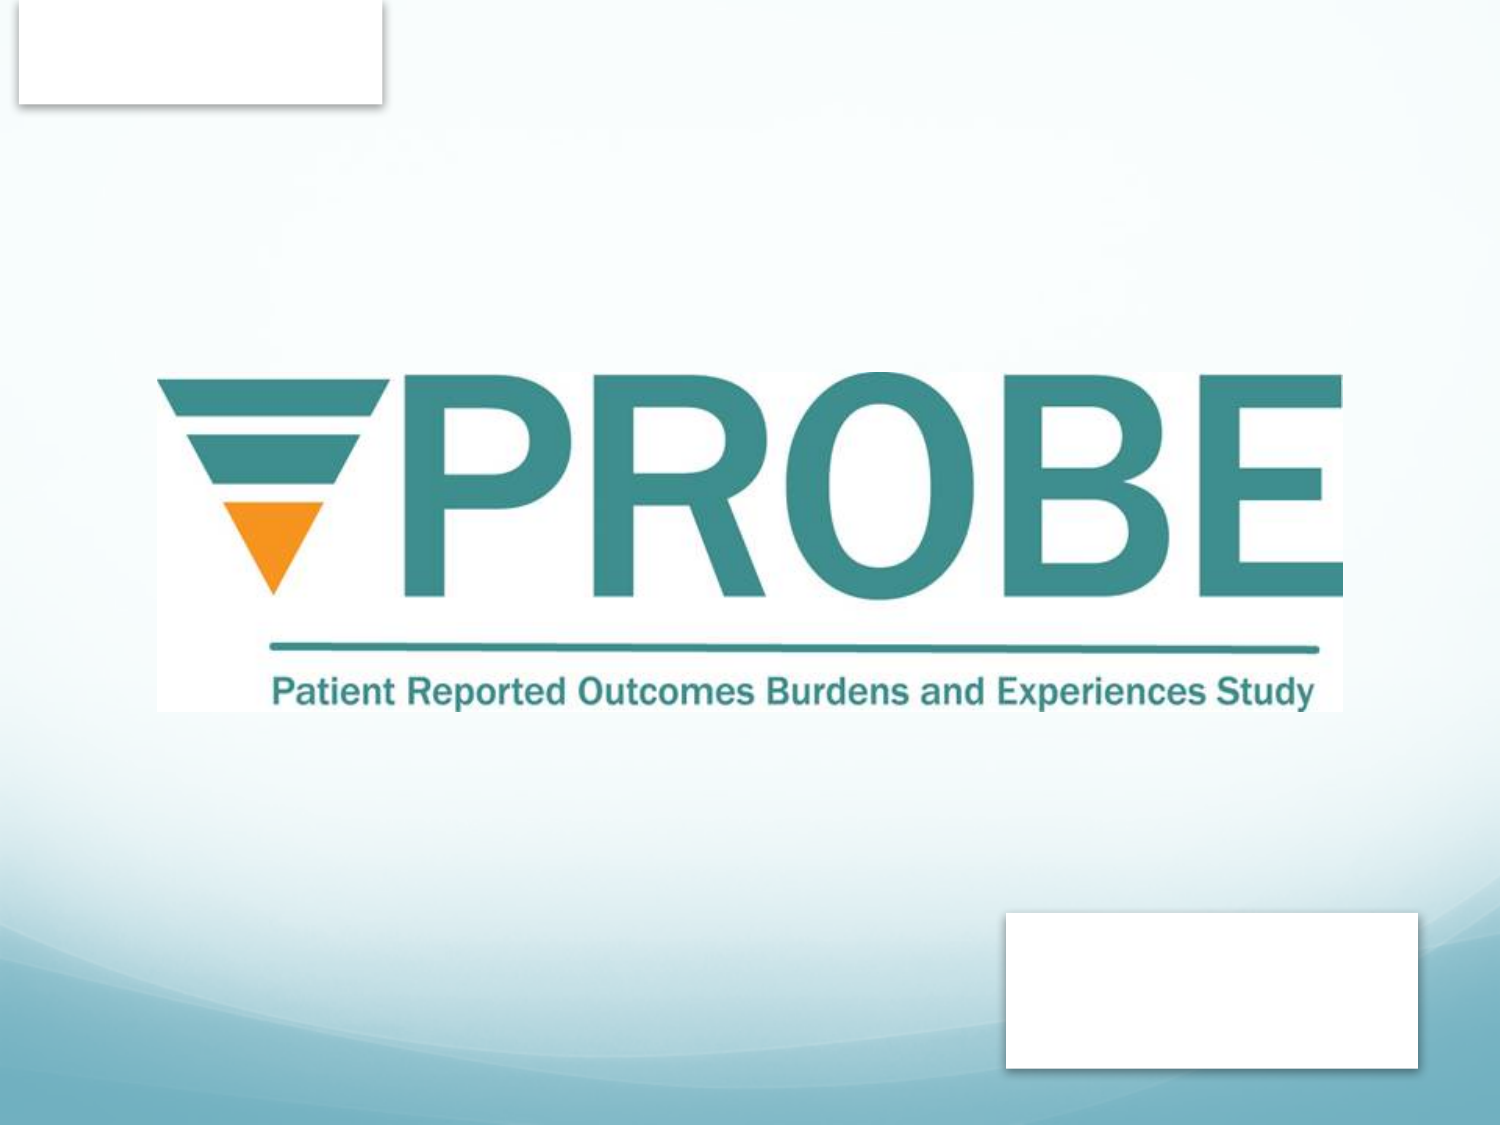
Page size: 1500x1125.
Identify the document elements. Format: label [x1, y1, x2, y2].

picture [156, 371, 1344, 712]
text_box [18, 0, 383, 105]
text_box [1005, 912, 1419, 1070]
